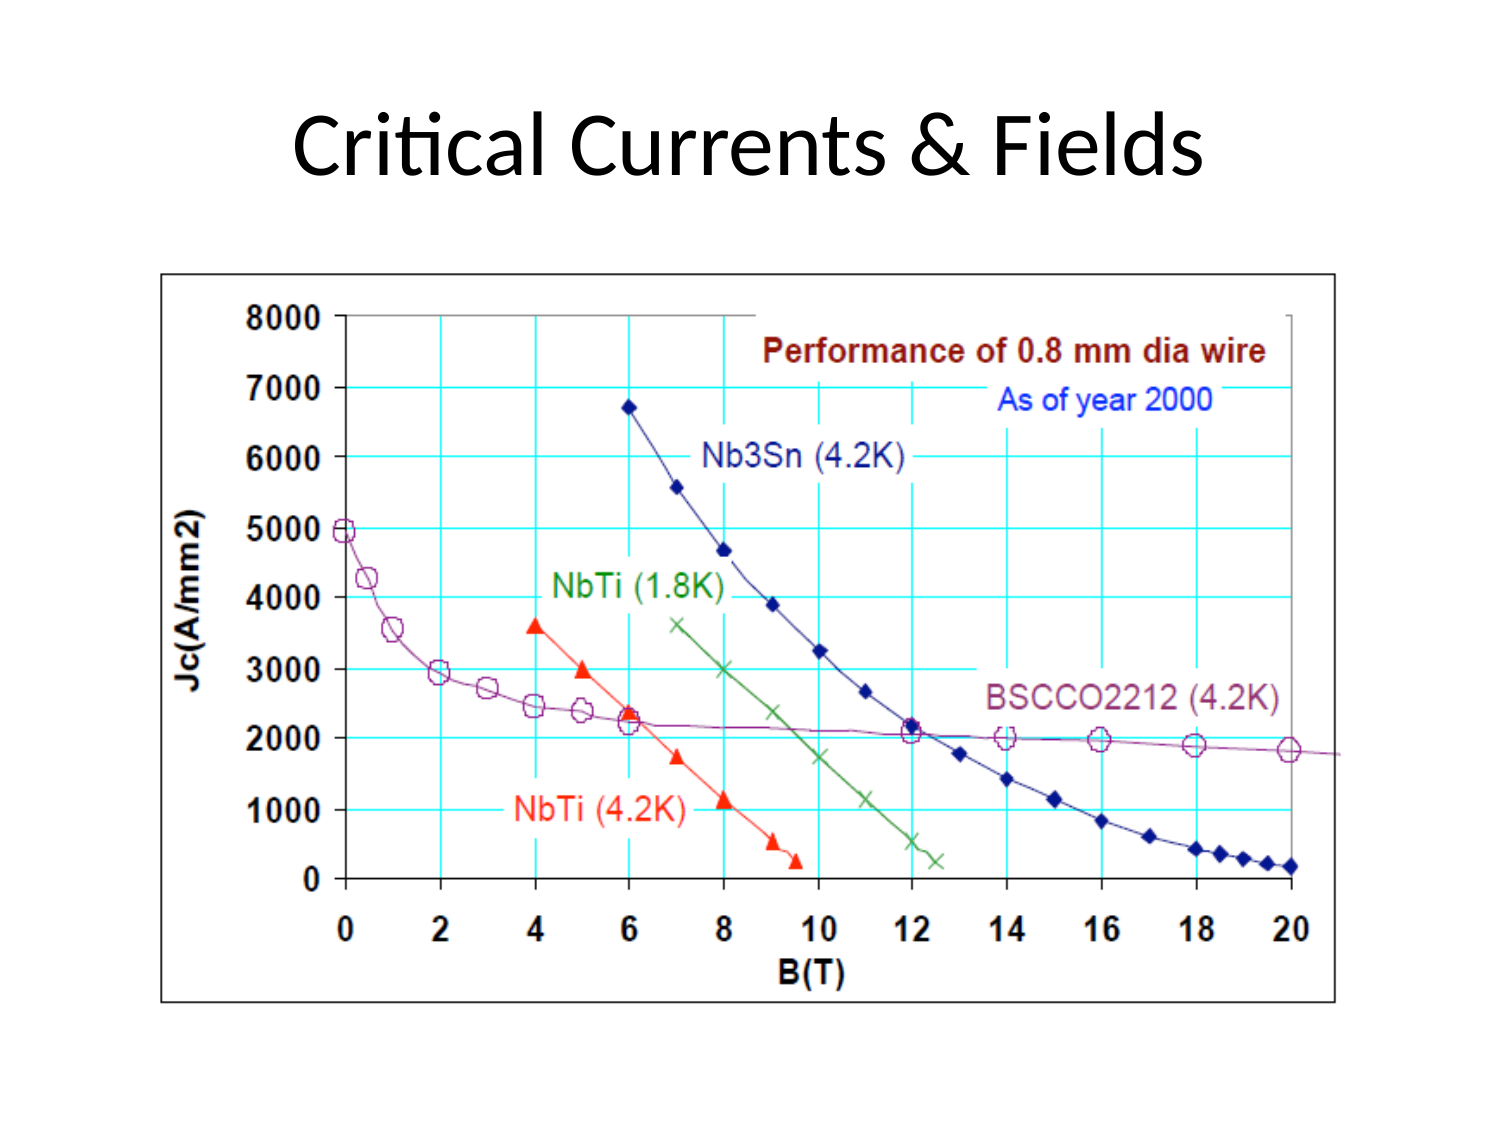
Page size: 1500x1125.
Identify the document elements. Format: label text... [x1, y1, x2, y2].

title Critical Currents & Fields [75, 45, 1425, 233]
picture [159, 271, 1341, 1010]
